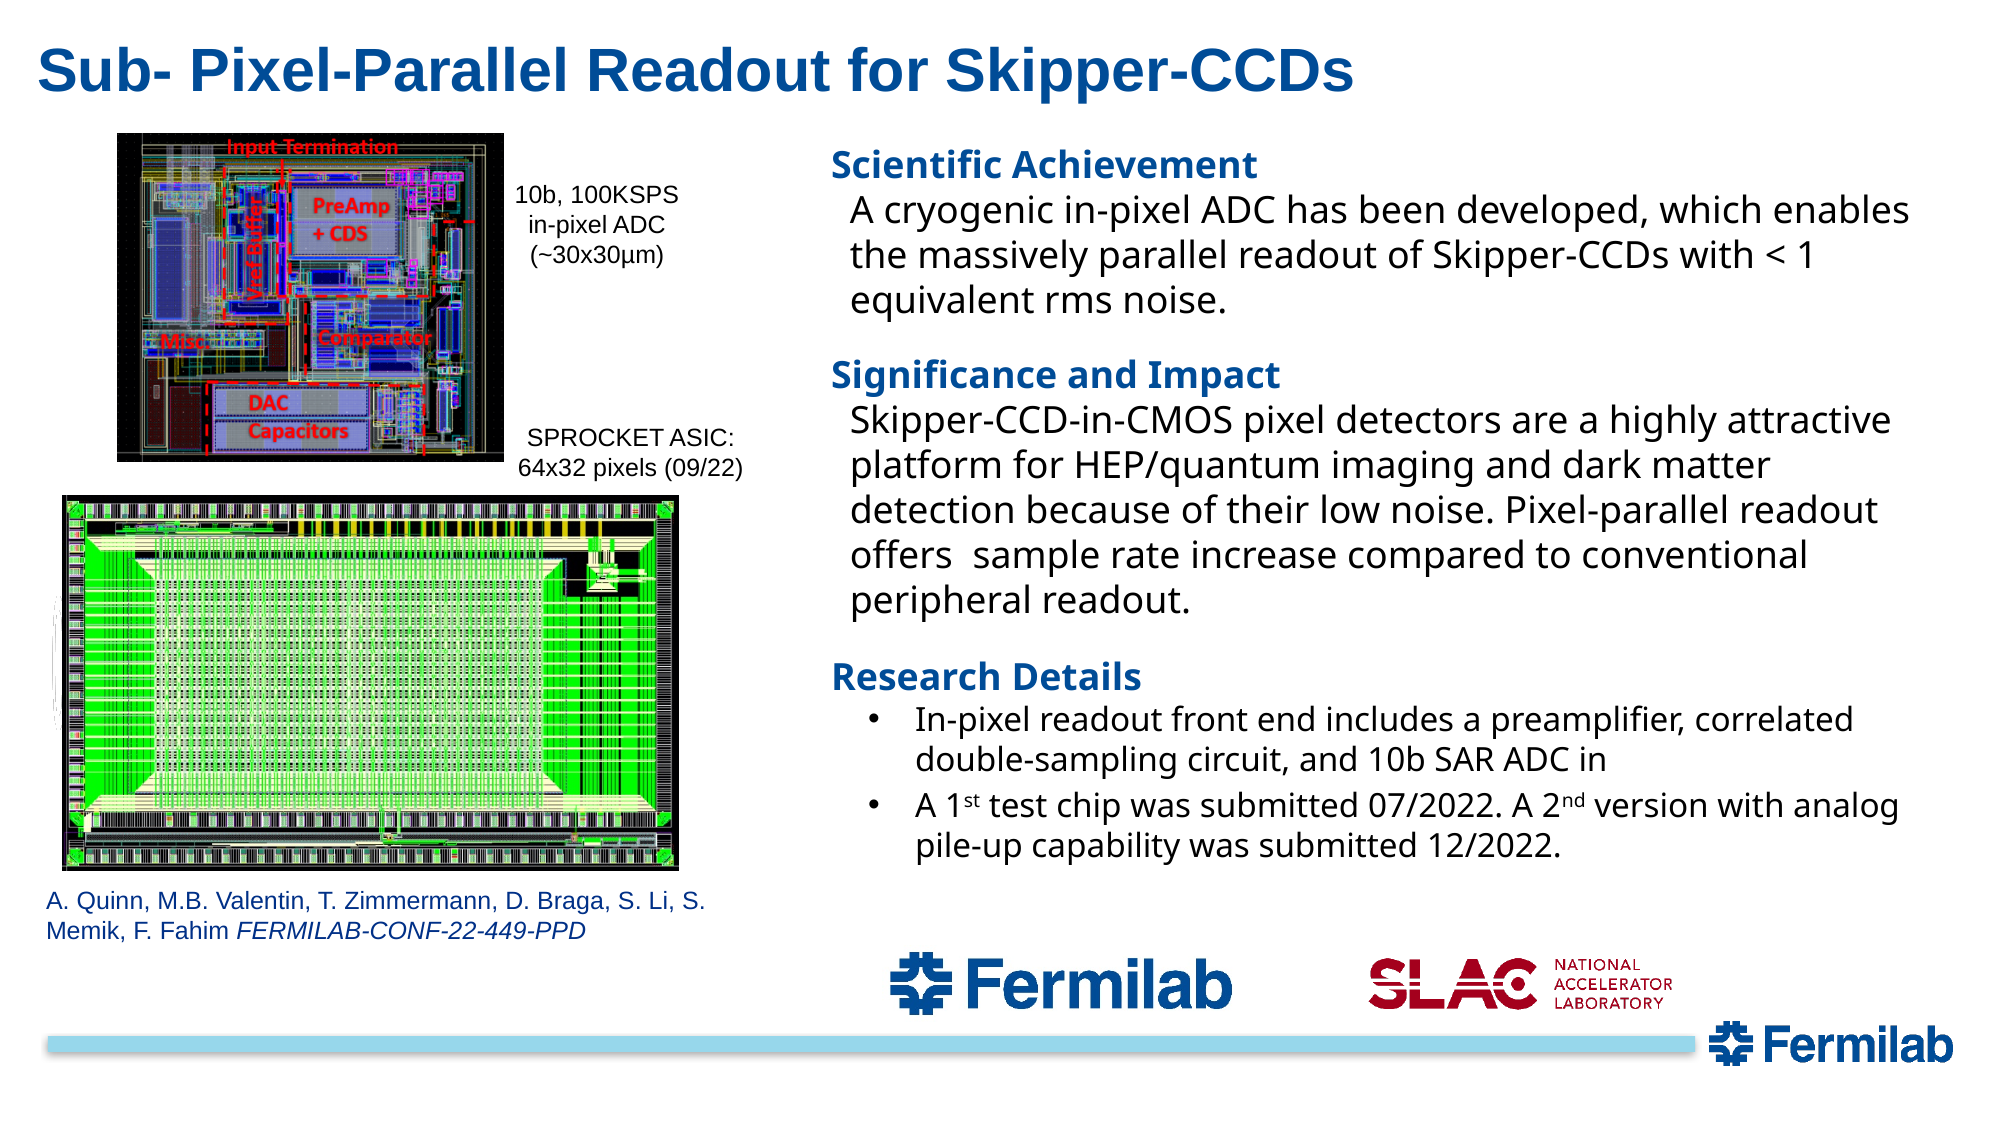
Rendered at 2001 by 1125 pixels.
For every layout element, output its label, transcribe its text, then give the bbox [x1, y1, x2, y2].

text_box 10b, 100KSPS in-pixel ADC (~30x30µm) [510, 170, 704, 276]
picture [1368, 958, 1747, 1020]
picture [117, 133, 505, 462]
picture [1709, 1021, 1953, 1066]
text_box A. Quinn, M.B. Valentin, T. Zimmermann, D. Braga, S. Li, S. Memik, F. Fahim FERMILAB-CONF-22-449-PPD [31, 876, 772, 952]
text_box SPROCKET ASIC: 64x32 pixels (09/22) [498, 413, 763, 489]
picture [36, 495, 679, 872]
picture [882, 945, 1240, 1022]
